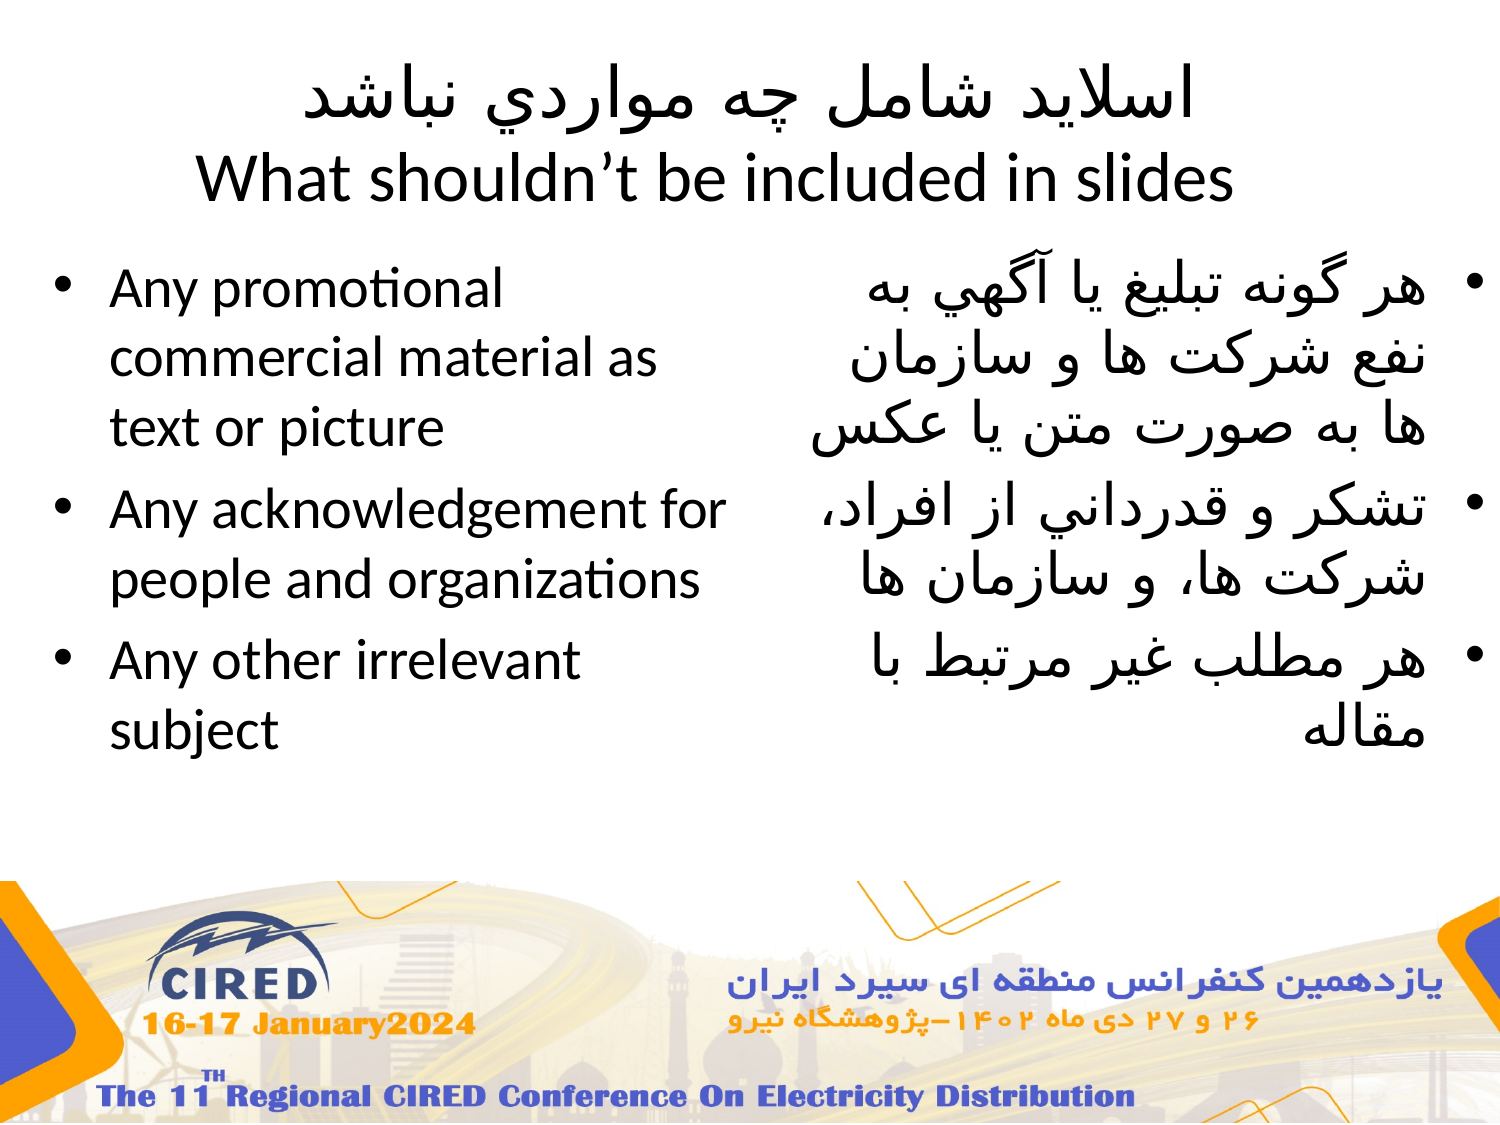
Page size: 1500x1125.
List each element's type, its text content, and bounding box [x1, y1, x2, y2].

text_box Any promotional commercial material as text or picture Any acknowledgement for people and organizations Any other irrelevant subject [37, 241, 750, 879]
text_box اسلايد شامل چه مواردي نباشد What shouldn’t be included in slides [74, 38, 1425, 227]
text_box هر گونه تبليغ يا آگهي به نفع شركت ها و سازمان ها به صورت متن يا عكس تشكر و قدرداني از افراد، شركت ها، و سازمان ها هر مطلب غير مرتبط با مقاله [787, 238, 1500, 880]
picture [0, 881, 1500, 1124]
